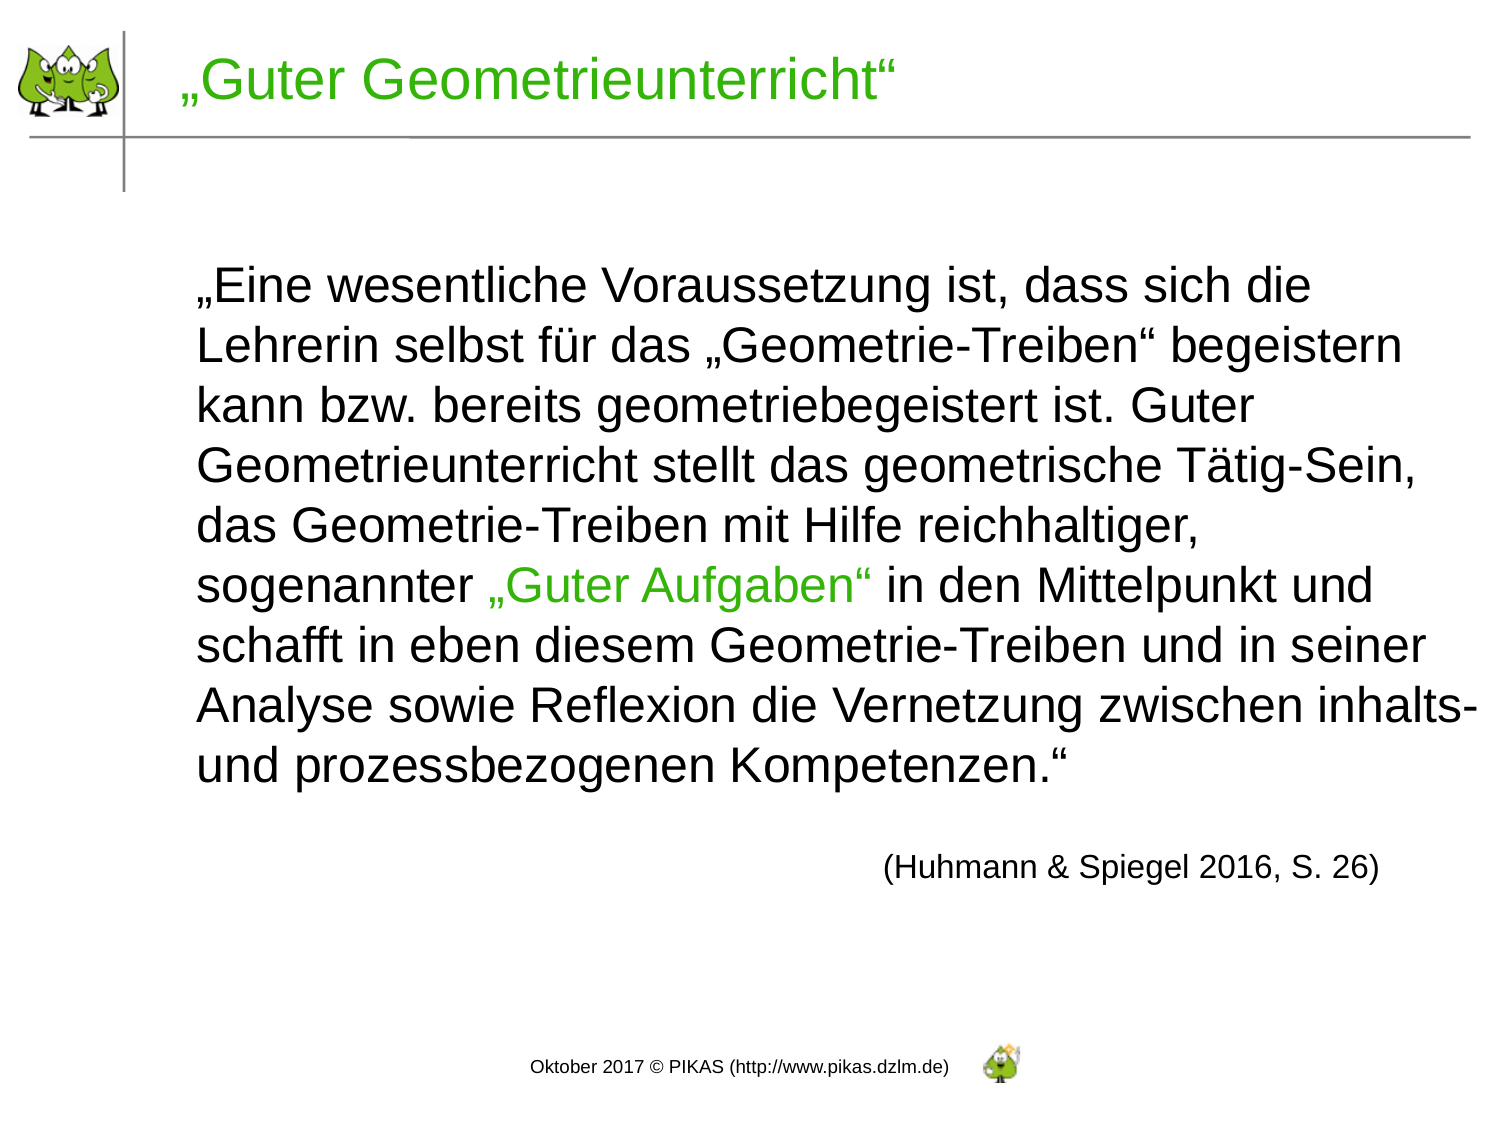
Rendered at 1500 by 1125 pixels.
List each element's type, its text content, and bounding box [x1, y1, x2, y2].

text_box „Guter Geometrieunterricht“ [165, 7, 1500, 145]
text_box (Huhmann & Spiegel 2016, S. 26) [868, 837, 1495, 893]
list „Eine wesentliche Voraussetzung ist, dass sich die Lehrerin selbst für das „Geometrie-Treiben“ begeistern kann bzw. bereits geometriebegeistert ist. Guter Geometrieunterricht stellt das geometrische Tätig-Sein, das Geometrie-Treiben mit Hilfe reichhaltiger, sogenannter „Guter Aufgaben“ in den Mittelpunkt und schafft in eben diesem Geometrie-Treiben und in seiner Analyse sowie Reflexion die Vernetzung zwischen inhalts- und prozessbezogenen Kompetenzen.“ [123, 174, 1500, 917]
picture [18, 45, 119, 117]
